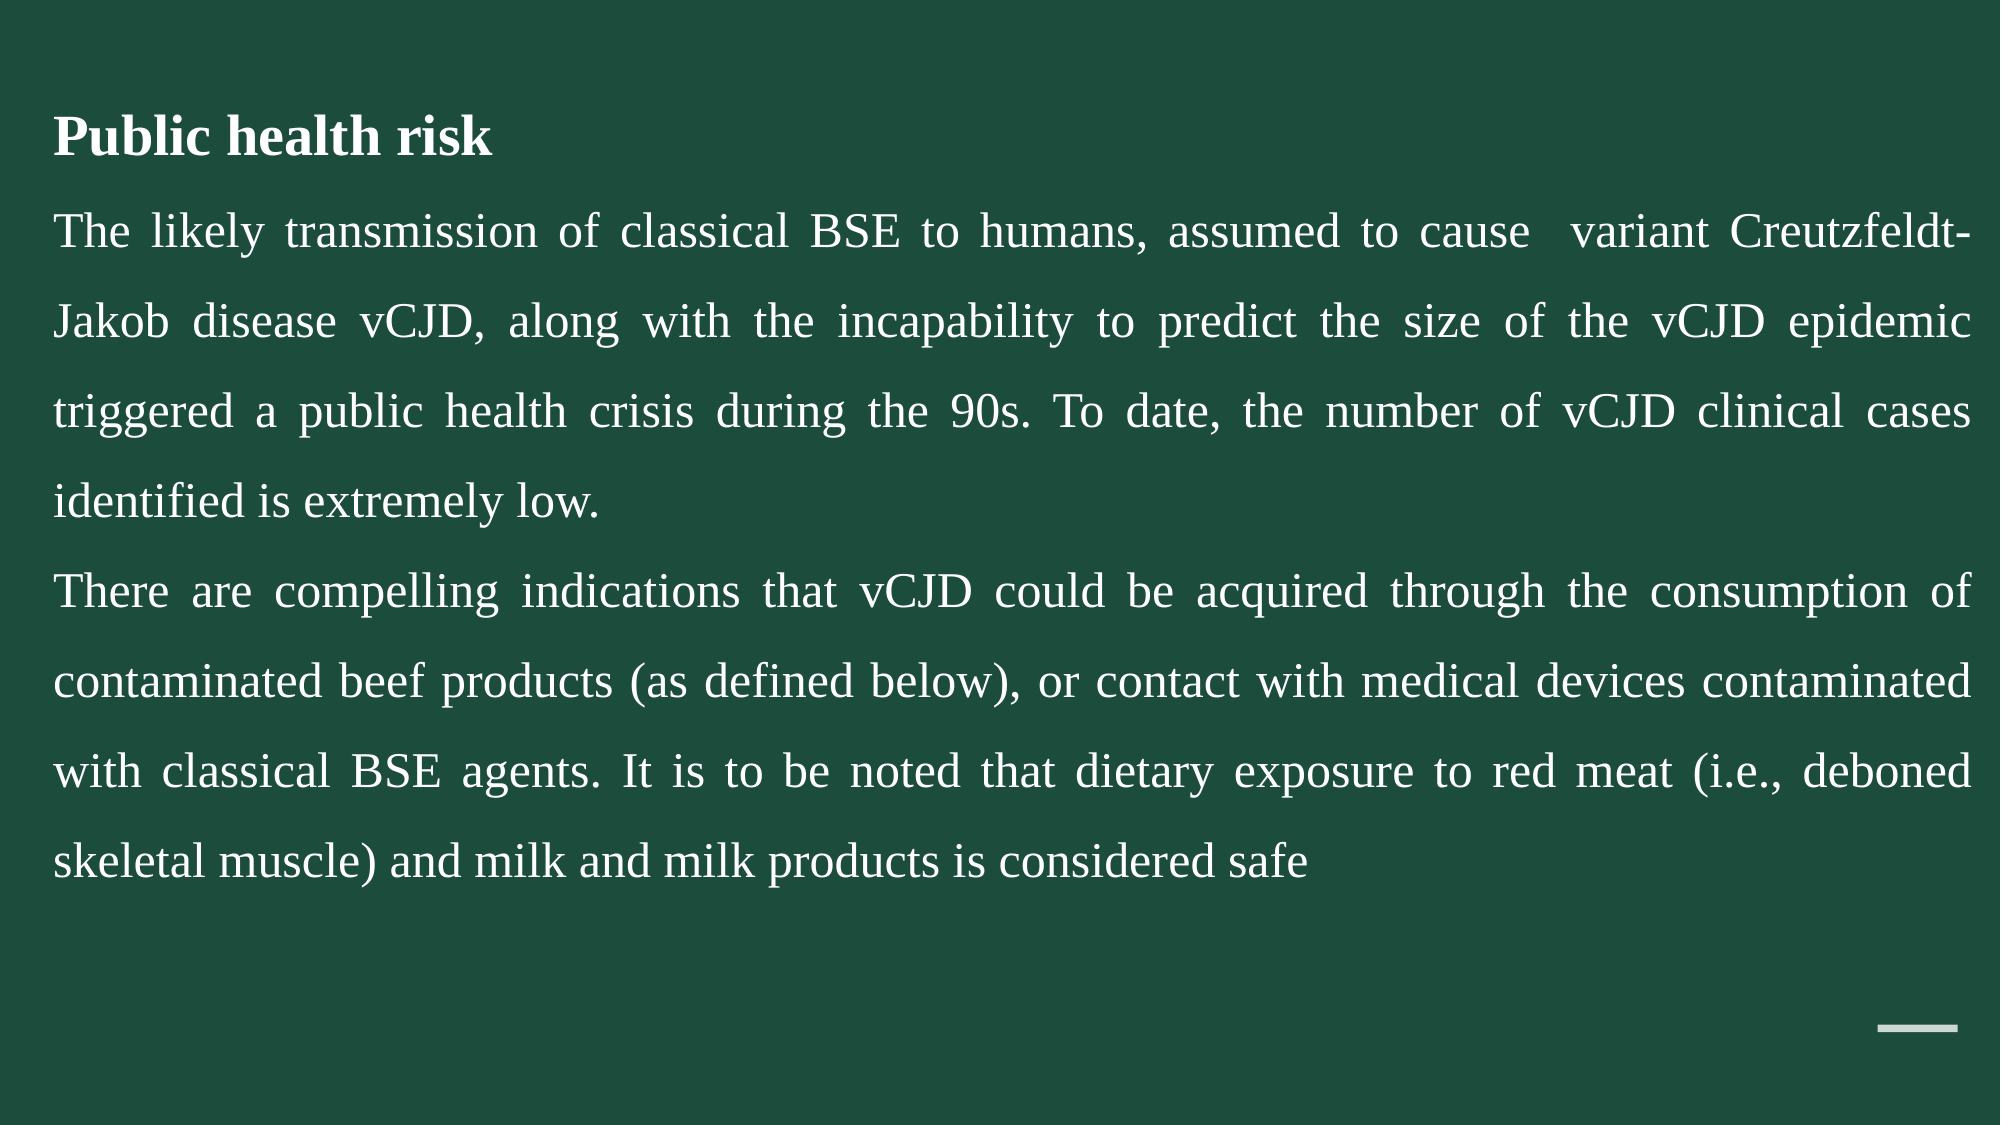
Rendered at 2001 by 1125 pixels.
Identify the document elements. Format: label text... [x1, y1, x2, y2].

text_box Public health risk The likely transmission of classical BSE to humans, assumed to cause variant Creutzfeldt-Jakob disease vCJD, along with the incapability to predict the size of the vCJD epidemic triggered a public health crisis during the 90s. To date, the number of vCJD clinical cases identified is extremely low. There are compelling indications that vCJD could be acquired through the consumption of contaminated beef products (as defined below), or contact with medical devices contaminated with classical BSE agents. It is to be noted that dietary exposure to red meat (i.e., deboned skeletal muscle) and milk and milk products is considered safe [38, 55, 1989, 895]
